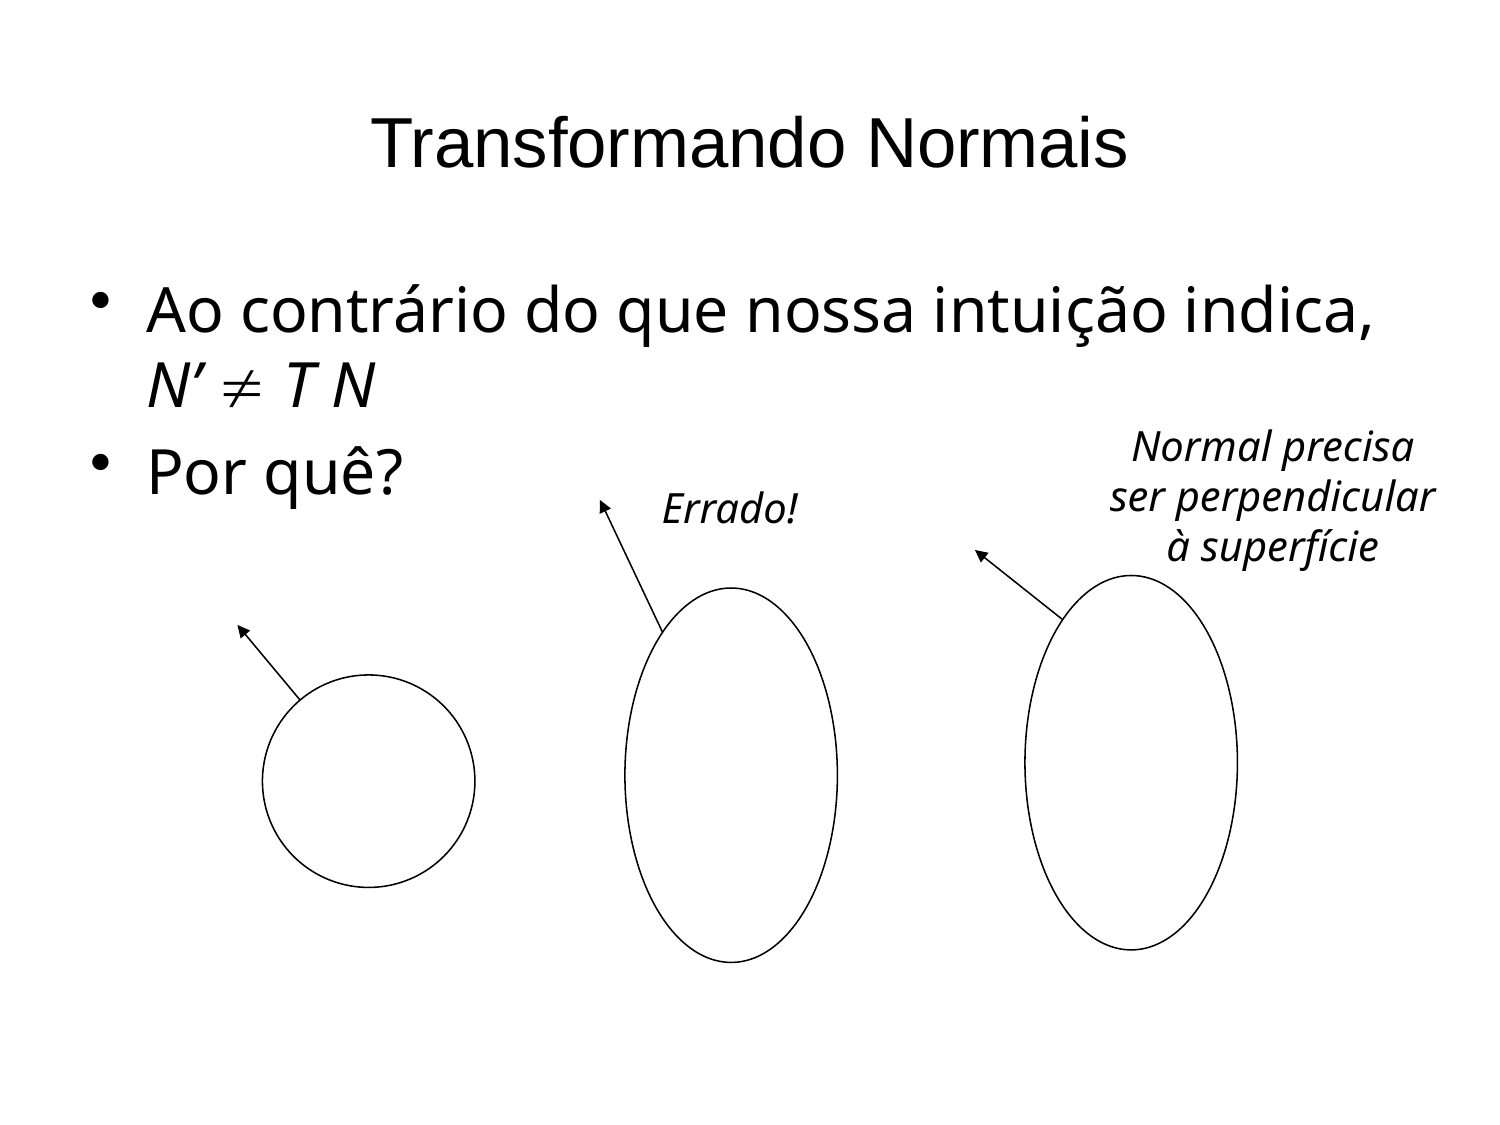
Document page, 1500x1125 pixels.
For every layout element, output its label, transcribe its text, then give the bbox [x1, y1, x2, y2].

title Transformando Normais [75, 45, 1425, 233]
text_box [599, 474, 838, 963]
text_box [237, 624, 475, 888]
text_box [974, 412, 1434, 950]
list Ao contrário do que nossa intuição indica, N’  T N Por quê? [75, 262, 1425, 1005]
